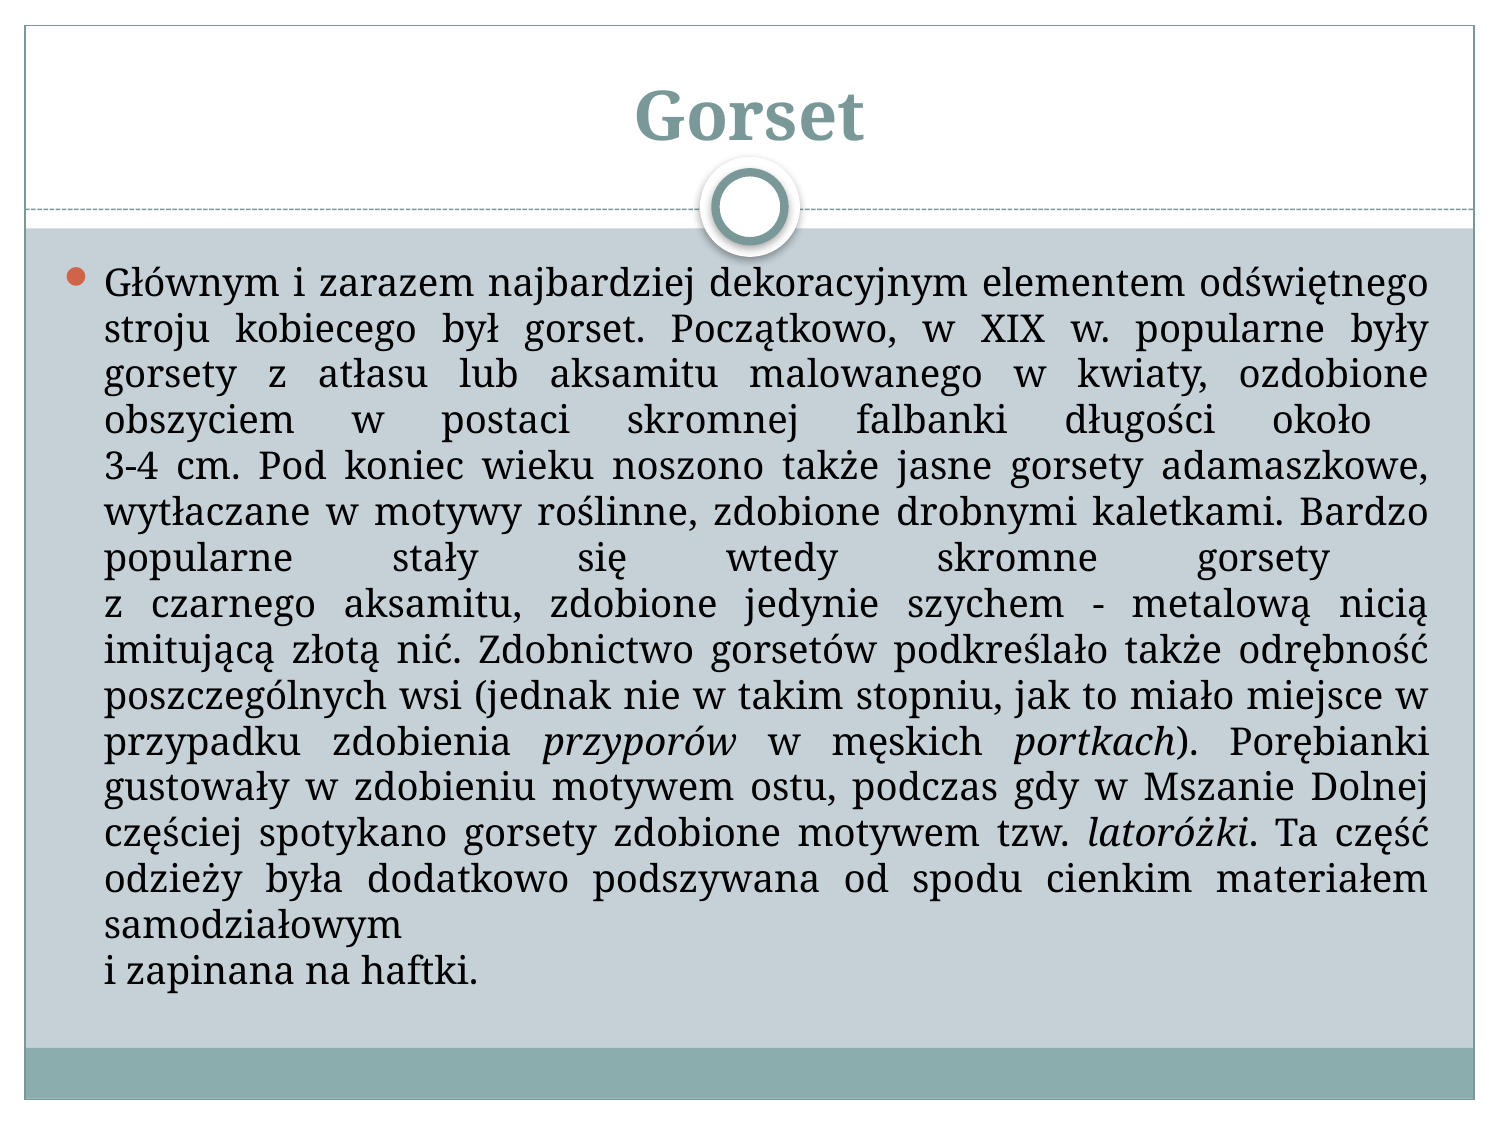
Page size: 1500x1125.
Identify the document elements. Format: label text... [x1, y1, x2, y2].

title Gorset [49, 37, 1450, 162]
list Głównym i zarazem najbardziej dekoracyjnym elementem odświętnego stroju kobiecego był gorset. Początkowo, w XIX w. popularne były gorsety z atłasu lub aksamitu malowanego w kwiaty, ozdobione obszyciem w postaci skromnej falbanki długości około 3-4 cm. Pod koniec wieku noszono także jasne gorsety adamaszkowe, wytłaczane w motywy roślinne, zdobione drobnymi kaletkami. Bardzo popularne stały się wtedy skromne gorsety z czarnego aksamitu, zdobione jedynie szychem - metalową nicią imitującą złotą nić. Zdobnictwo gorsetów podkreślało także odrębność poszczególnych wsi (jednak nie w takim stopniu, jak to miało miejsce w przypadku zdobienia przyporów w męskich portkach). Porębianki gustowały w zdobieniu motywem ostu, podczas gdy w Mszanie Dolnej częściej spotykano gorsety zdobione motywem tzw. latoróżki. Ta część odzieży była dodatkowo podszywana od spodu cienkim materiałem samodziałowym i zapinana na haftki. [49, 250, 1445, 1001]
